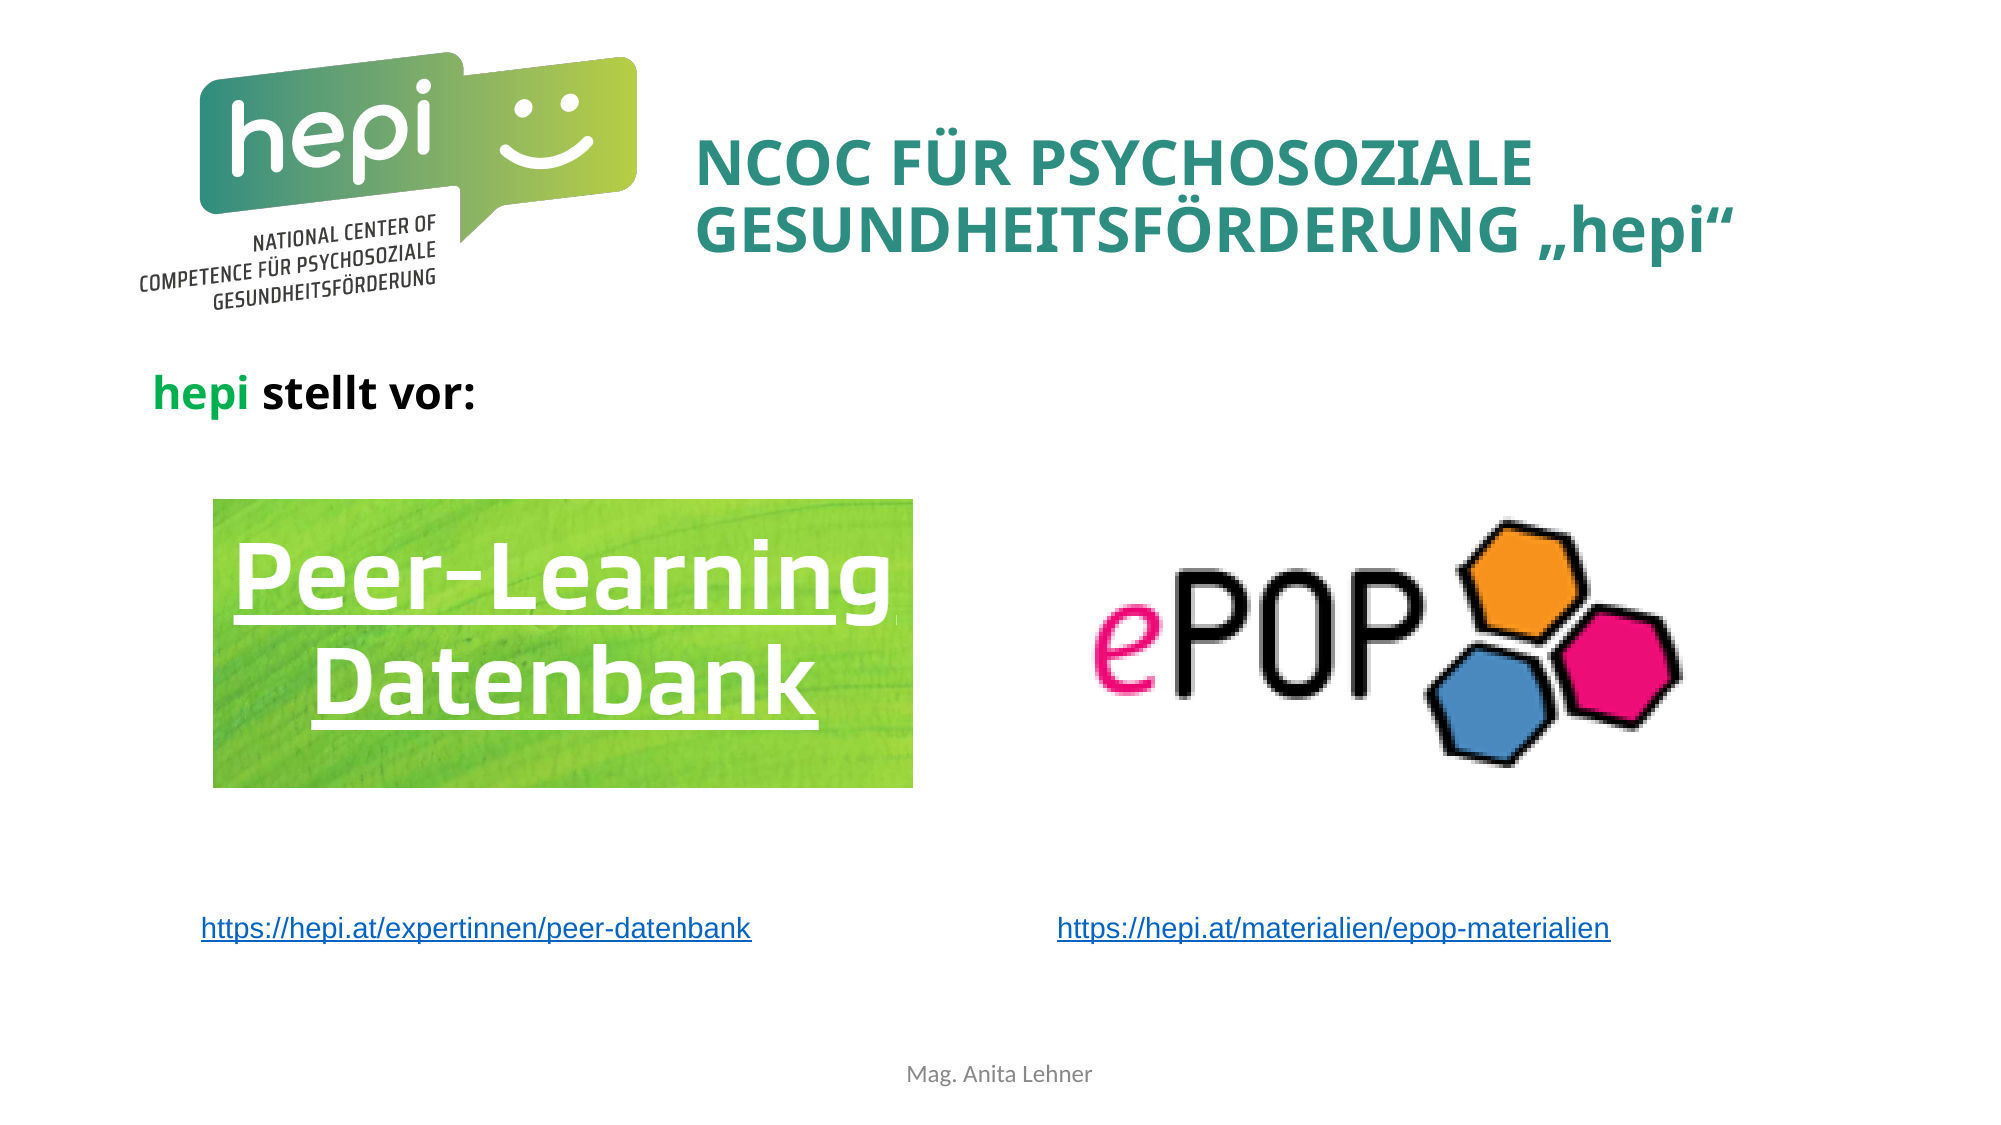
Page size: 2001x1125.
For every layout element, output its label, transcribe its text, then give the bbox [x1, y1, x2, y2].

picture [212, 499, 913, 788]
footer Mag. Anita Lehner [662, 1042, 1338, 1103]
picture [1063, 508, 1699, 812]
text_box https://hepi.at/expertinnen/peer-datenbank https://hepi.at/materialien/epop-materialien [86, 901, 1724, 952]
title NCOC FÜR PSYCHOSOZIALE GESUNDHEITSFÖRDERUNG „hepi“ [679, 120, 1863, 278]
text_box [618, 1057, 1382, 1118]
picture [137, 51, 640, 311]
list hepi stellt vor: [137, 346, 1738, 822]
